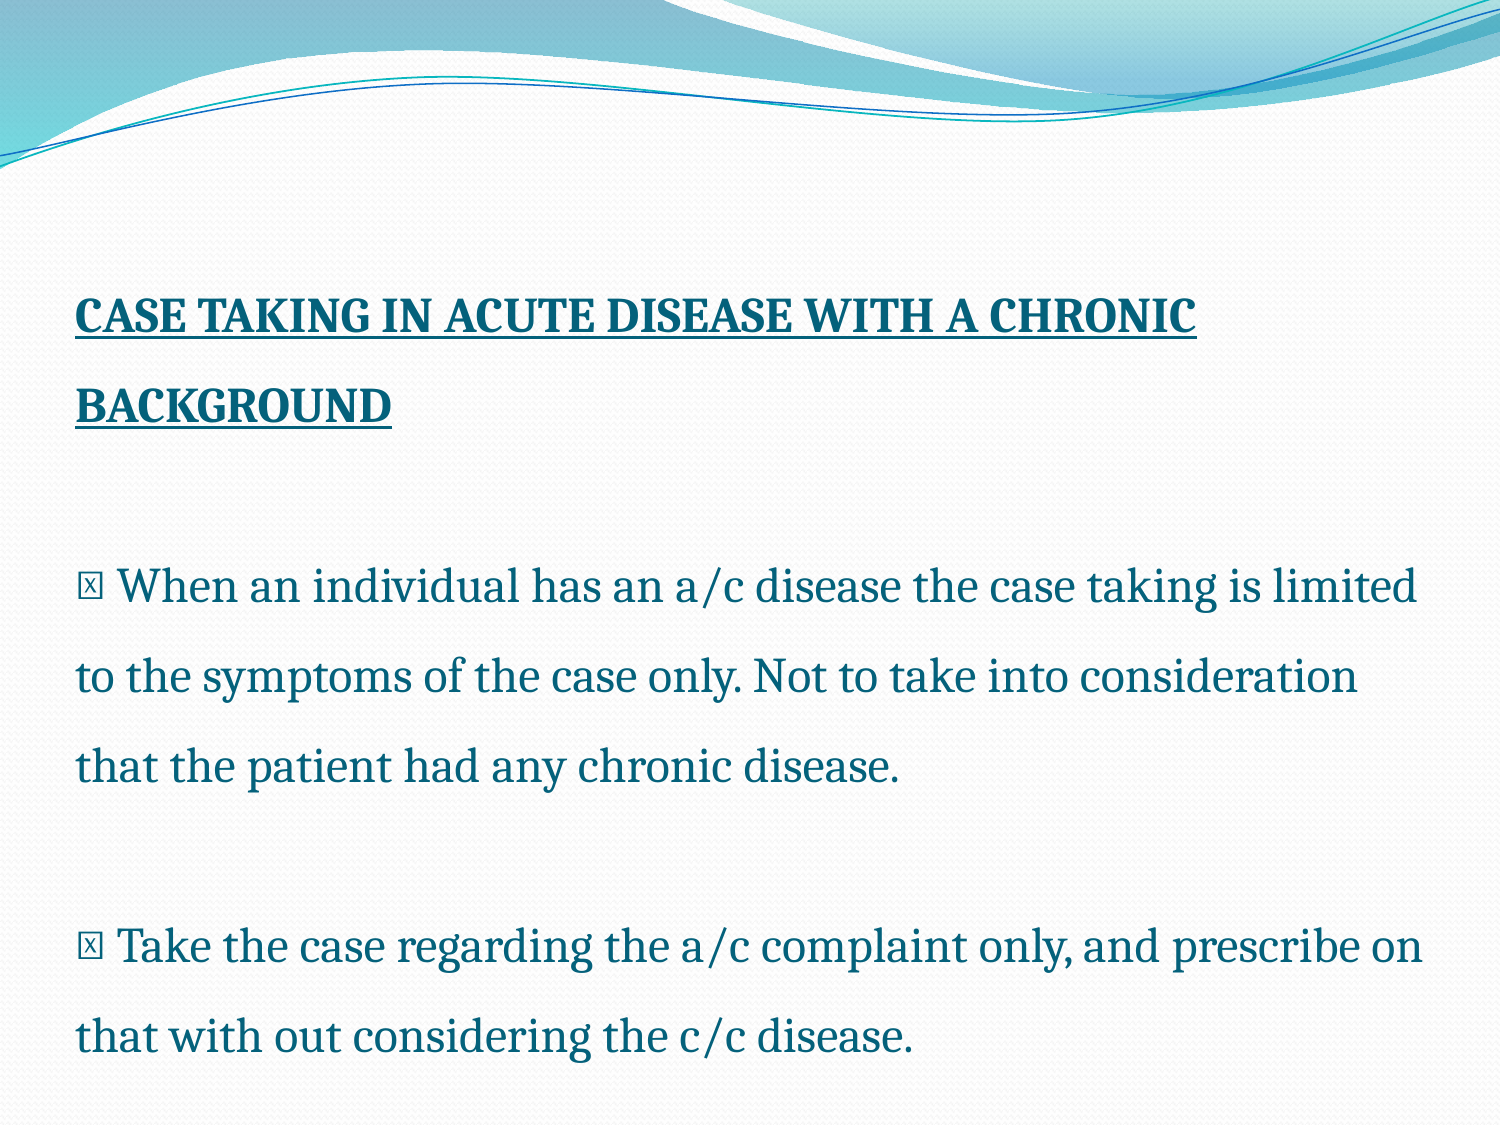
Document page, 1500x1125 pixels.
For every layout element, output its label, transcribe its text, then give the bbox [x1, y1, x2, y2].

title CASE TAKING IN ACUTE DISEASE WITH A CHRONIC BACKGROUND  When an individual has an a/c disease the case taking is limited to the symptoms of the case only. Not to take into consideration that the patient had any chronic disease.  Take the case regarding the a/c complaint only, and prescribe on that with out considering the c/c disease. [75, 45, 1425, 1063]
